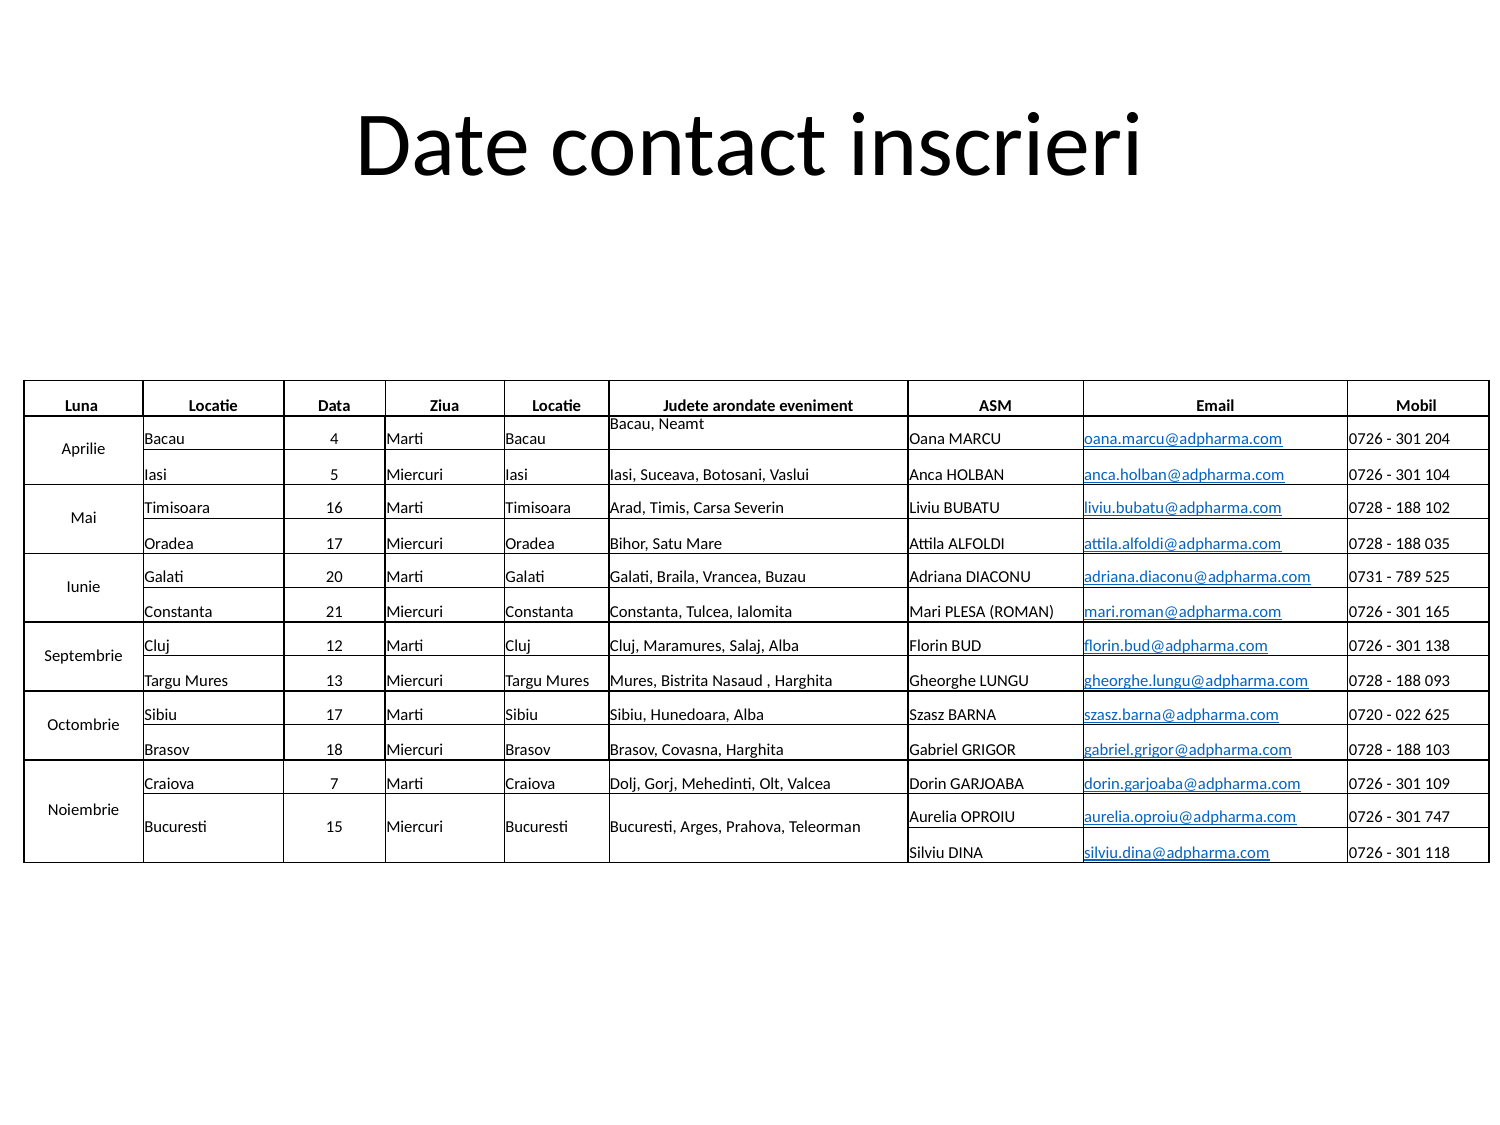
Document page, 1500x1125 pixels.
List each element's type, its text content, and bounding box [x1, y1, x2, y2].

table_cell Mari PLESA (ROMAN) [909, 588, 1083, 621]
table_cell 0726 - 301 104 [1348, 450, 1488, 484]
table_cell 4 [285, 417, 384, 449]
table_cell Marti [386, 623, 504, 655]
table_cell 0726 - 301 204 [1348, 417, 1488, 449]
table_cell Bucuresti [144, 794, 283, 862]
table_cell 17 [285, 519, 384, 553]
table_cell Craiova [144, 761, 283, 793]
table_cell Miercuri [386, 725, 504, 759]
table_header Email [1084, 381, 1347, 415]
table_cell 0728 - 188 035 [1348, 519, 1488, 553]
table_cell silviu.dina@adpharma.com [1084, 828, 1347, 862]
table_cell 0726 - 301 138 [1348, 623, 1488, 655]
table_cell Constanta [144, 588, 283, 621]
table_cell Marti [386, 692, 504, 724]
table_cell mari.roman@adpharma.com [1084, 588, 1347, 621]
table_cell Bucuresti, Arges, Prahova, Teleorman [610, 794, 907, 862]
table_header Mobil [1348, 381, 1488, 415]
table_header Locatie [505, 381, 608, 415]
table_header Locatie [144, 381, 283, 415]
table_cell Noiembrie [25, 761, 143, 862]
table_header Judete arondate eveniment [610, 381, 907, 415]
table_cell florin.bud@adpharma.com [1084, 623, 1347, 655]
table_cell Dorin GARJOABA [909, 761, 1083, 793]
table_header Ziua [386, 381, 504, 415]
table_cell Galati [505, 554, 608, 587]
table_cell Octombrie [25, 692, 143, 759]
table_cell Brasov [144, 725, 283, 759]
table_cell 15 [284, 794, 385, 862]
table_cell Timisoara [505, 485, 608, 518]
table_cell Craiova [505, 761, 609, 793]
table_cell Marti [386, 417, 504, 449]
table_cell gheorghe.lungu@adpharma.com [1084, 656, 1347, 690]
table_cell Mures, Bistrita Nasaud , Harghita [610, 656, 907, 690]
table_cell Iasi [144, 450, 283, 484]
table_cell szasz.barna@adpharma.com [1084, 692, 1347, 724]
table_cell 0728 - 188 102 [1348, 485, 1488, 518]
table_cell Cluj [505, 623, 608, 655]
table_cell Silviu DINA [909, 828, 1083, 862]
table_cell Sibiu [505, 692, 608, 724]
table_cell Gheorghe LUNGU [909, 656, 1083, 690]
table_cell aurelia.oproiu@adpharma.com [1084, 794, 1347, 827]
table_cell Oradea [505, 519, 608, 553]
table_cell Constanta, Tulcea, Ialomita [610, 588, 907, 621]
table_cell 20 [285, 554, 384, 587]
table_cell Arad, Timis, Carsa Severin [610, 485, 907, 518]
table_cell Targu Mures [144, 656, 283, 690]
table_cell Aprilie [25, 417, 143, 484]
table_cell Iasi [505, 450, 608, 484]
table_cell 0728 - 188 103 [1348, 725, 1488, 759]
table_cell 21 [285, 588, 384, 621]
table_cell gabriel.grigor@adpharma.com [1084, 725, 1347, 759]
table_cell 18 [285, 725, 384, 759]
table_cell Florin BUD [909, 623, 1083, 655]
table_cell Sibiu, Hunedoara, Alba [610, 692, 907, 724]
table_header ASM [909, 381, 1083, 415]
table_cell 0726 - 301 118 [1348, 828, 1488, 862]
table_cell 13 [285, 656, 384, 690]
table_cell adriana.diaconu@adpharma.com [1084, 554, 1347, 587]
table_cell Marti [386, 761, 504, 793]
table_cell 7 [284, 761, 385, 793]
table_header Data [285, 381, 385, 415]
table_cell Szasz BARNA [909, 692, 1083, 724]
table_cell Bacau, Neamt [610, 417, 907, 449]
table_cell dorin.garjoaba@adpharma.com [1084, 761, 1347, 793]
table_cell Timisoara [144, 485, 283, 518]
table_cell Miercuri [386, 450, 504, 484]
table_cell Adriana DIACONU [909, 554, 1083, 587]
table_cell Sibiu [144, 692, 283, 724]
title Date contact inscrieri [74, 44, 1426, 233]
table_cell Galati, Braila, Vrancea, Buzau [610, 554, 907, 587]
table_cell Miercuri [386, 656, 504, 690]
table_cell Aurelia OPROIU [909, 794, 1083, 827]
table_cell Iasi, Suceava, Botosani, Vaslui [610, 450, 907, 484]
table_cell Marti [386, 554, 504, 587]
table_cell Bihor, Satu Mare [610, 519, 907, 553]
table_cell Bacau [144, 417, 283, 449]
table_cell anca.holban@adpharma.com [1084, 450, 1347, 484]
table_cell 0726 - 301 747 [1348, 794, 1488, 827]
table_cell Oradea [144, 519, 283, 553]
table_cell Brasov [505, 725, 608, 759]
table_cell Cluj, Maramures, Salaj, Alba [610, 623, 907, 655]
table_cell Targu Mures [505, 656, 608, 690]
table_cell Dolj, Gorj, Mehedinti, Olt, Valcea [610, 761, 907, 793]
table_cell Cluj [144, 623, 283, 655]
table_cell 0728 - 188 093 [1348, 656, 1488, 690]
table_cell Anca HOLBAN [909, 450, 1083, 484]
table_cell 12 [285, 623, 384, 655]
table_cell Bucuresti [505, 794, 609, 862]
table_cell 0726 - 301 109 [1348, 761, 1488, 793]
table_cell Gabriel GRIGOR [909, 725, 1083, 759]
table_cell Iunie [25, 554, 143, 621]
table_cell Liviu BUBATU [909, 485, 1083, 518]
table_cell Attila ALFOLDI [909, 519, 1083, 553]
table_cell Mai [25, 485, 143, 553]
table_cell Galati [144, 554, 283, 587]
table_cell 16 [285, 485, 384, 518]
table_cell Constanta [505, 588, 608, 621]
table_cell Bacau [505, 417, 608, 449]
table_cell 0720 - 022 625 [1348, 692, 1488, 724]
table_cell Miercuri [386, 588, 504, 621]
table_header Luna [25, 381, 142, 415]
table_cell 5 [285, 450, 384, 484]
table_cell Septembrie [25, 623, 143, 690]
table_cell attila.alfoldi@adpharma.com [1084, 519, 1347, 553]
table_cell Brasov, Covasna, Harghita [610, 725, 907, 759]
table_cell liviu.bubatu@adpharma.com [1084, 485, 1347, 518]
table_cell 0726 - 301 165 [1348, 588, 1488, 621]
table_cell 17 [285, 692, 384, 724]
table_cell Miercuri [386, 794, 504, 862]
table_cell Miercuri [386, 519, 504, 553]
table_cell Oana MARCU [909, 417, 1083, 449]
table_cell Marti [386, 485, 504, 518]
table_cell 0731 - 789 525 [1348, 554, 1488, 587]
table_cell oana.marcu@adpharma.com [1084, 417, 1347, 449]
